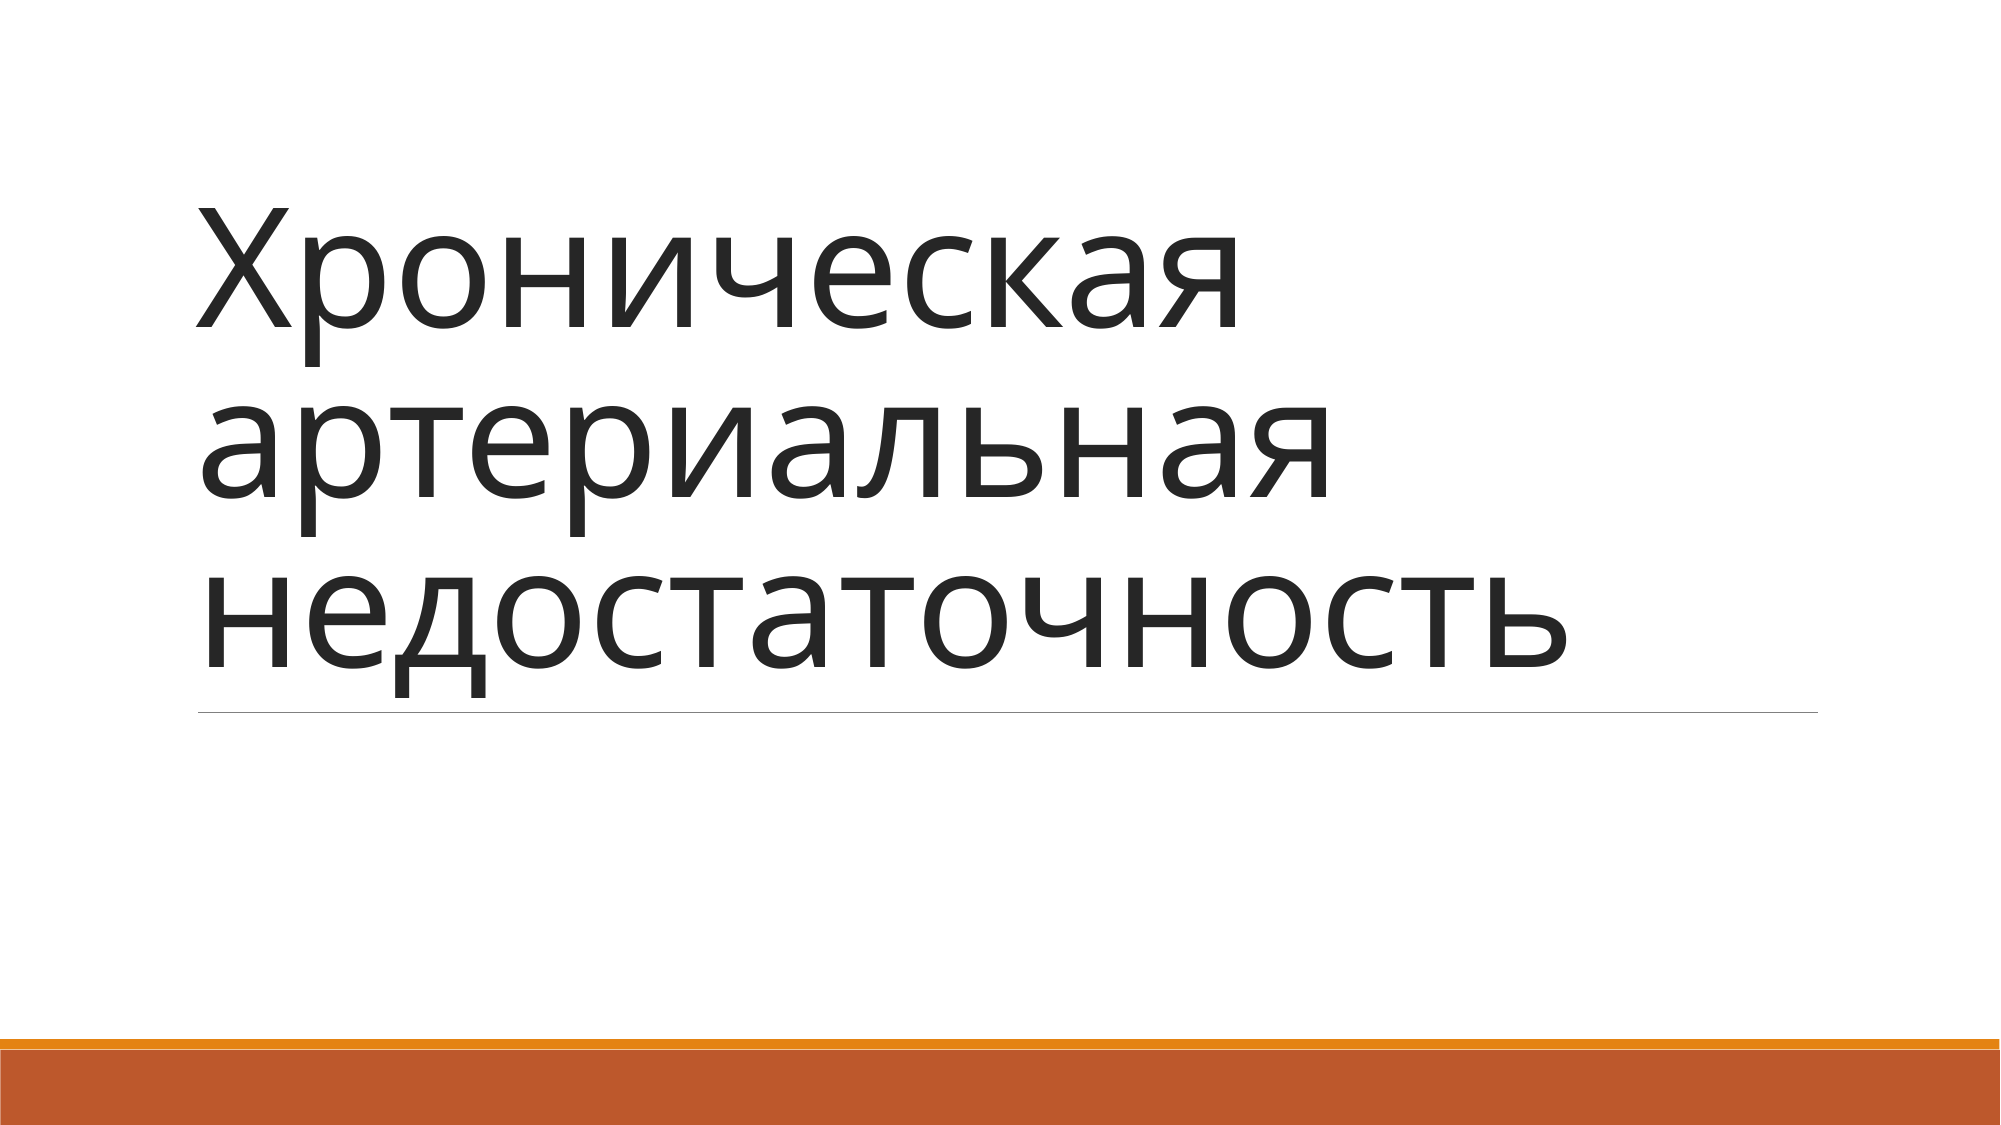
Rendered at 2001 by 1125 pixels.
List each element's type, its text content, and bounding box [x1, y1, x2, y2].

title Хроническая артериальная недостаточность [180, 124, 1830, 710]
